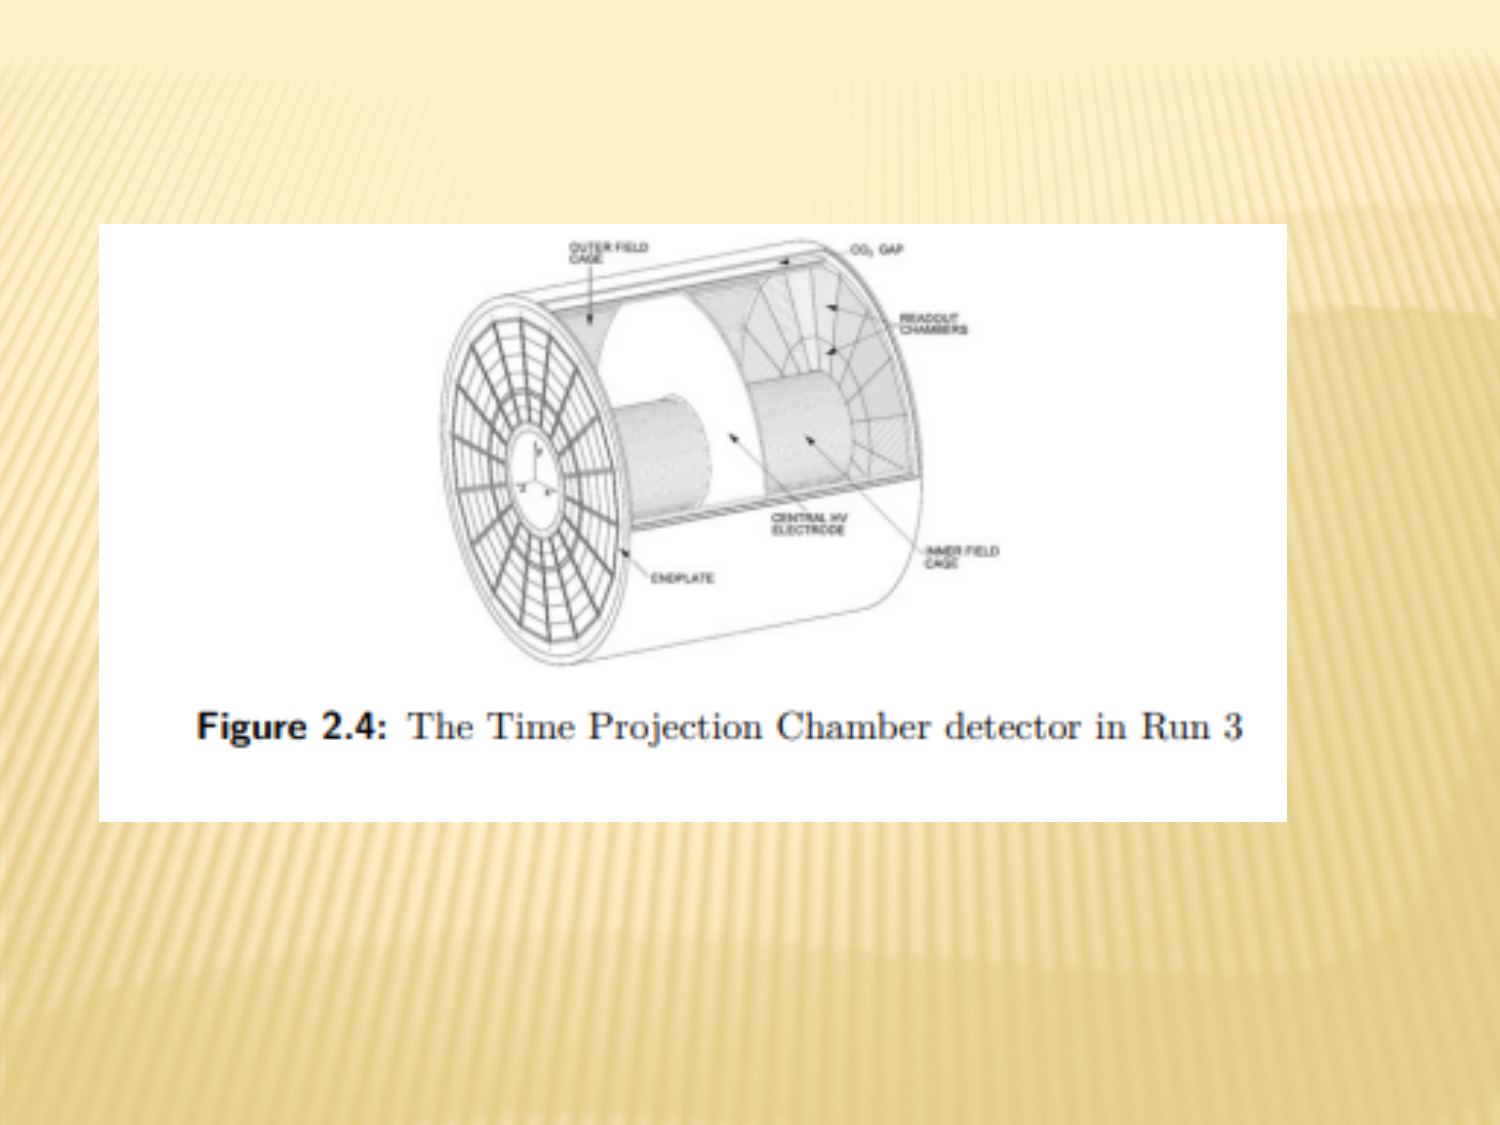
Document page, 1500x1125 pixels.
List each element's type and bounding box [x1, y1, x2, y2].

picture [99, 224, 1288, 822]
